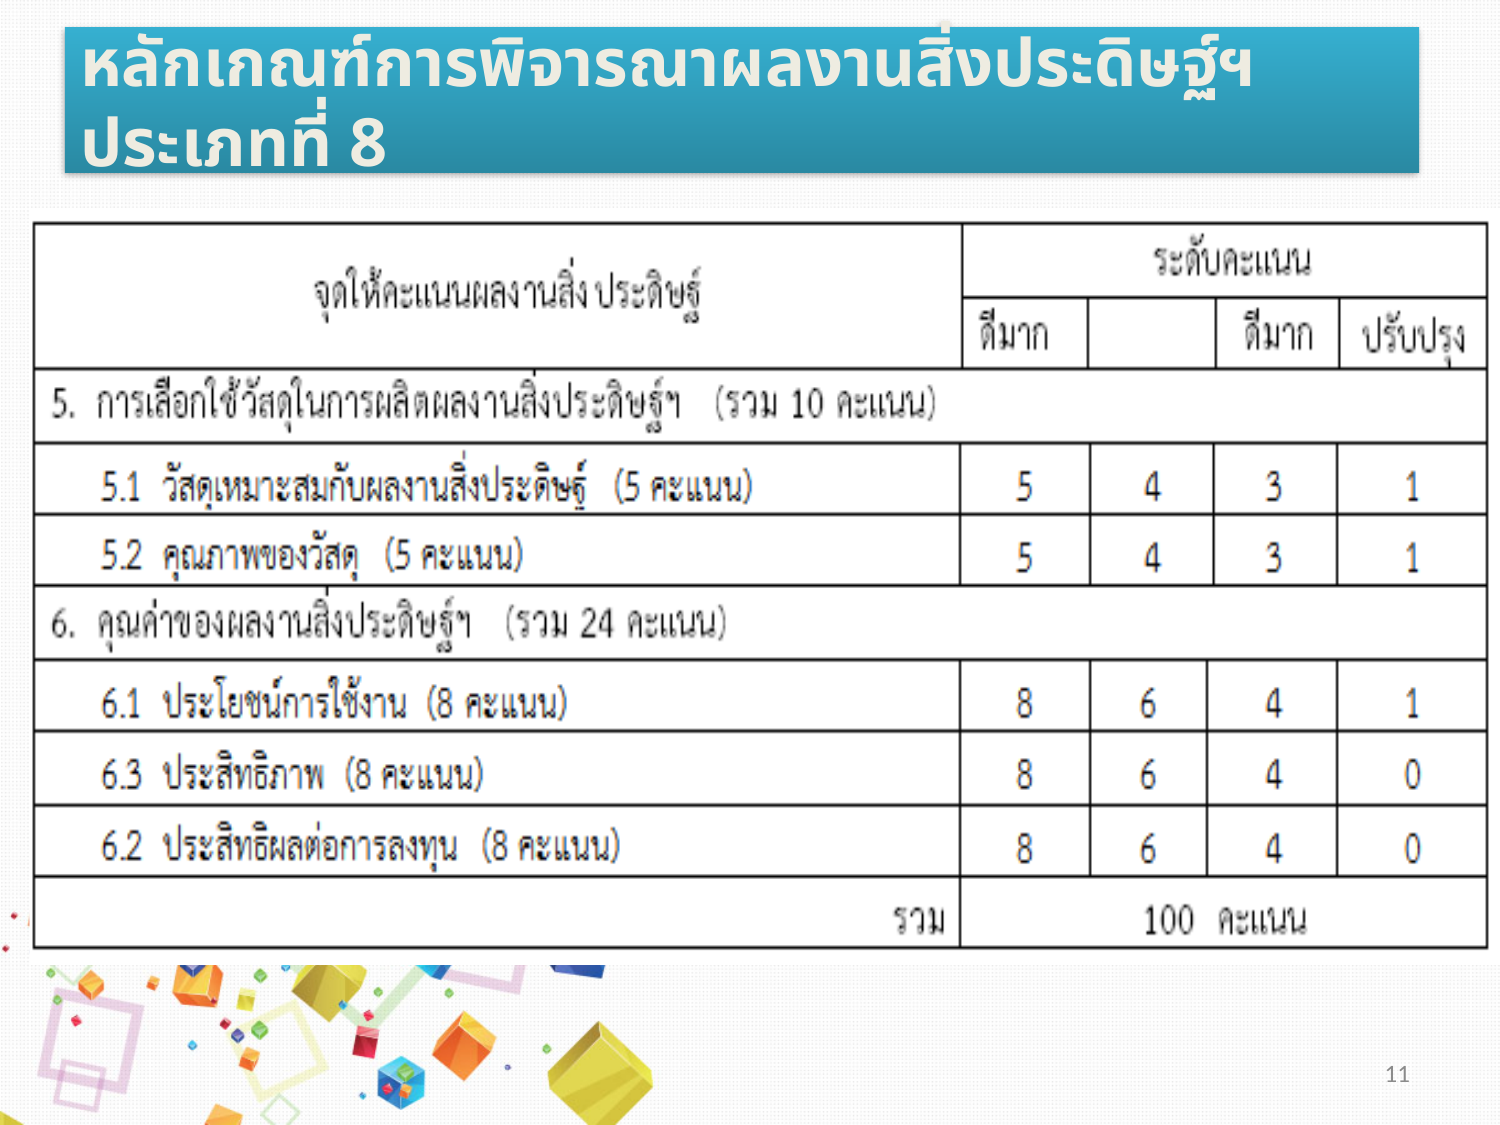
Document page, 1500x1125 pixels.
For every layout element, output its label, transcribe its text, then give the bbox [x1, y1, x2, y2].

picture [0, 0, 1500, 1125]
slide_number 11 [1074, 1042, 1425, 1103]
title หลักเกณฑ์การพิจารณาผลงานสิ่งประดิษฐ์ฯ ประเภทที่ 8 [64, 27, 1420, 173]
